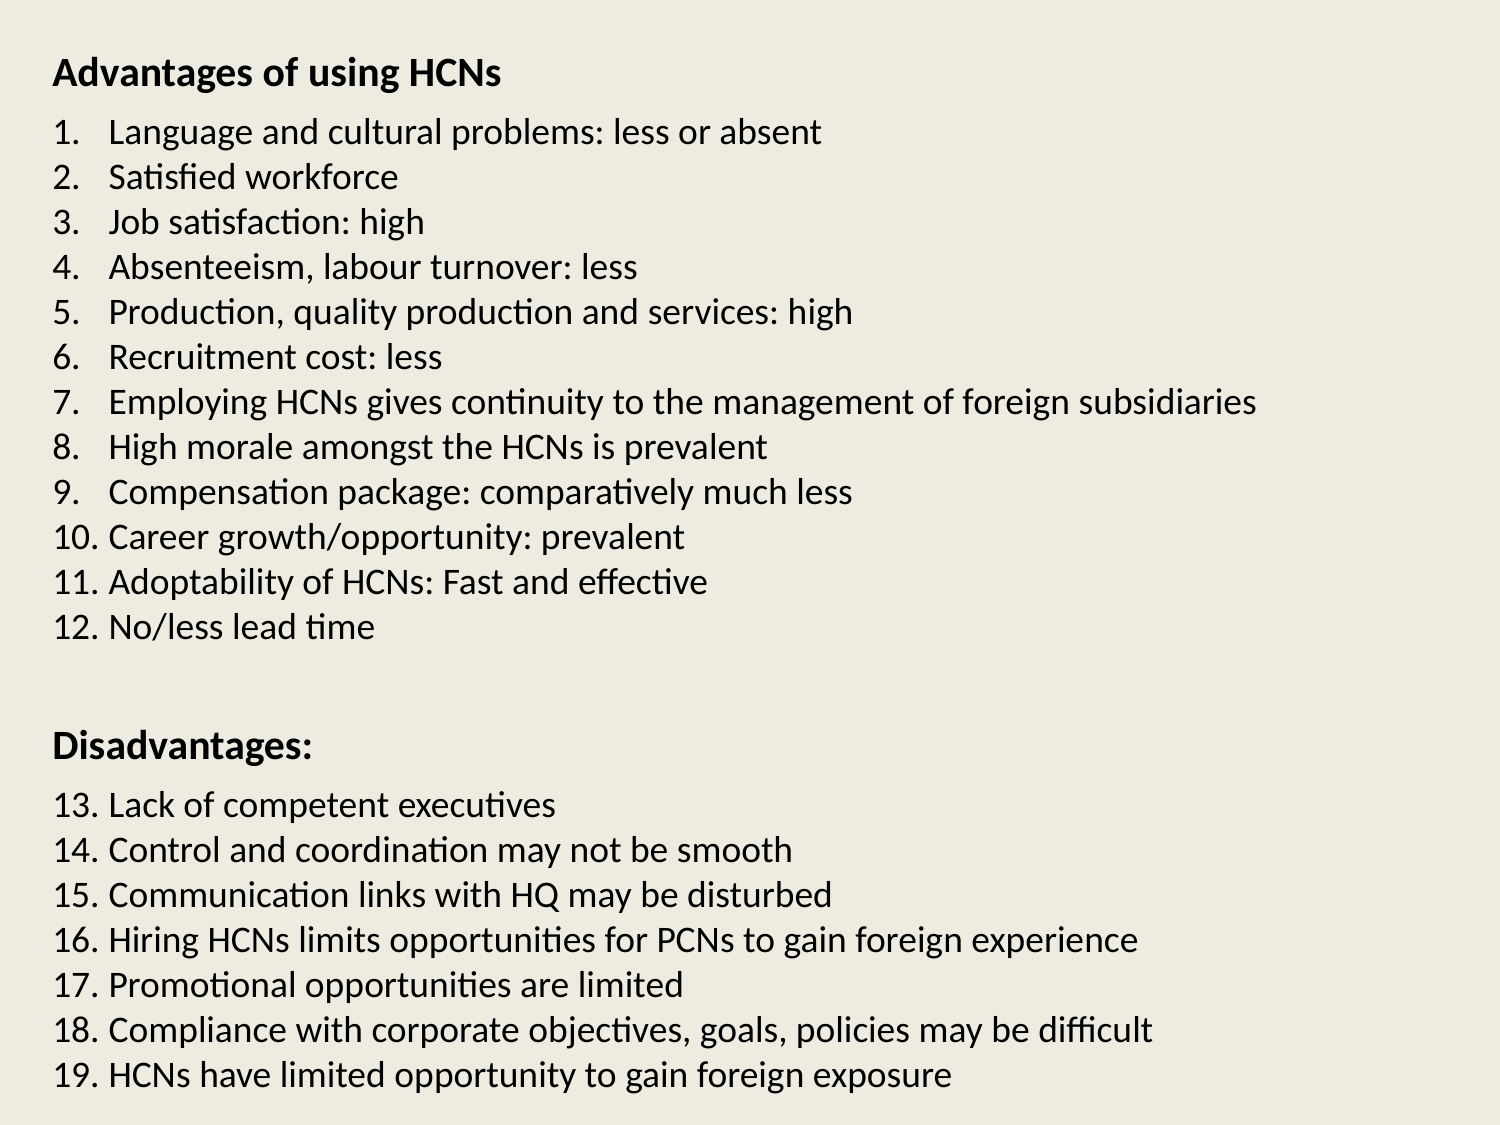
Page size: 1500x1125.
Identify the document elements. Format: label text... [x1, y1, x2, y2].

text_box Advantages of using HCNs Language and cultural problems: less or absent Satisfied workforce Job satisfaction: high Absenteeism, labour turnover: less Production, quality production and services: high Recruitment cost: less Employing HCNs gives continuity to the management of foreign subsidiaries High morale amongst the HCNs is prevalent Compensation package: comparatively much less Career growth/opportunity: prevalent Adoptability of HCNs: Fast and effective No/less lead time Disadvantages: Lack of competent executives Control and coordination may not be smooth Communication links with HQ may be disturbed Hiring HCNs limits opportunities for PCNs to gain foreign experience Promotional opportunities are limited Compliance with corporate objectives, goals, policies may be difficult HCNs have limited opportunity to gain foreign exposure [37, 37, 1463, 1103]
